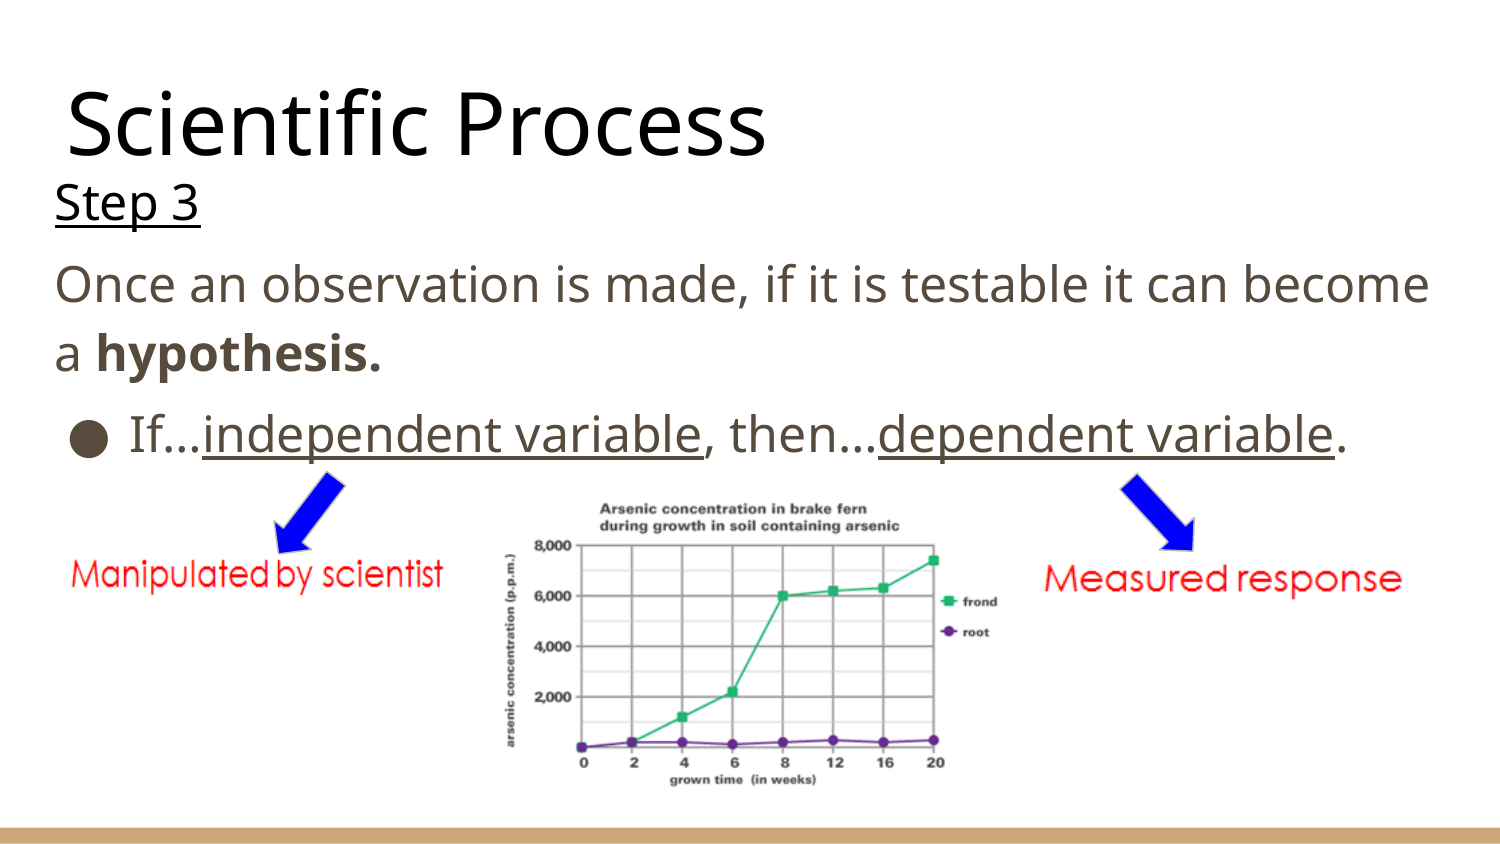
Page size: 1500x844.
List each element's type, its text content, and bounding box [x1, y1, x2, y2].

list Step 3 Once an observation is made, if it is testable it can become a hypothesis. If…independent variable, then…dependent variable. [39, 146, 1481, 697]
title Scientific Process [51, 51, 1449, 146]
text_box [1119, 473, 1195, 541]
picture [489, 490, 1450, 803]
picture [50, 538, 462, 619]
text_box [274, 471, 346, 536]
